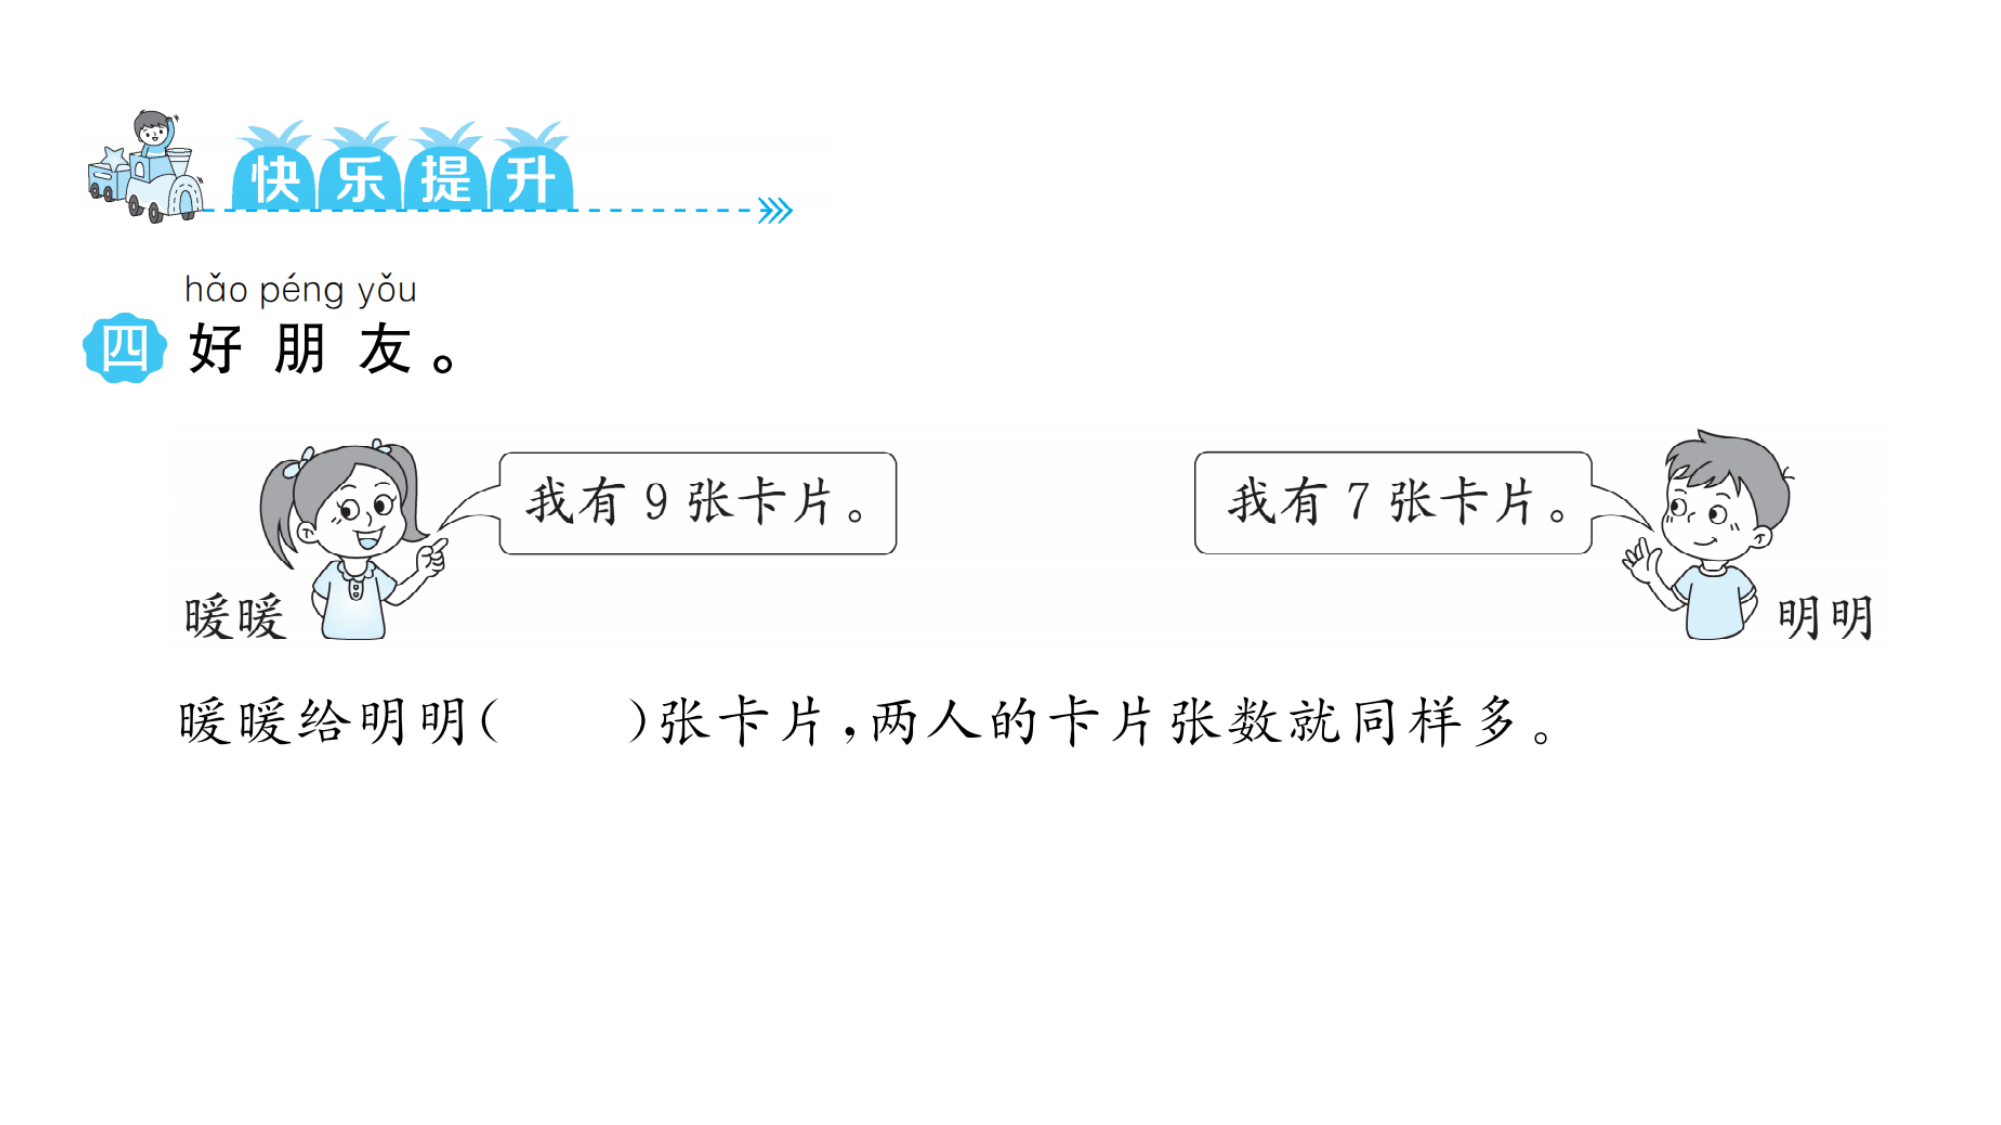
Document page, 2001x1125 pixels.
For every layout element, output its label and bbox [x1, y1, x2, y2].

picture [73, 98, 1886, 755]
